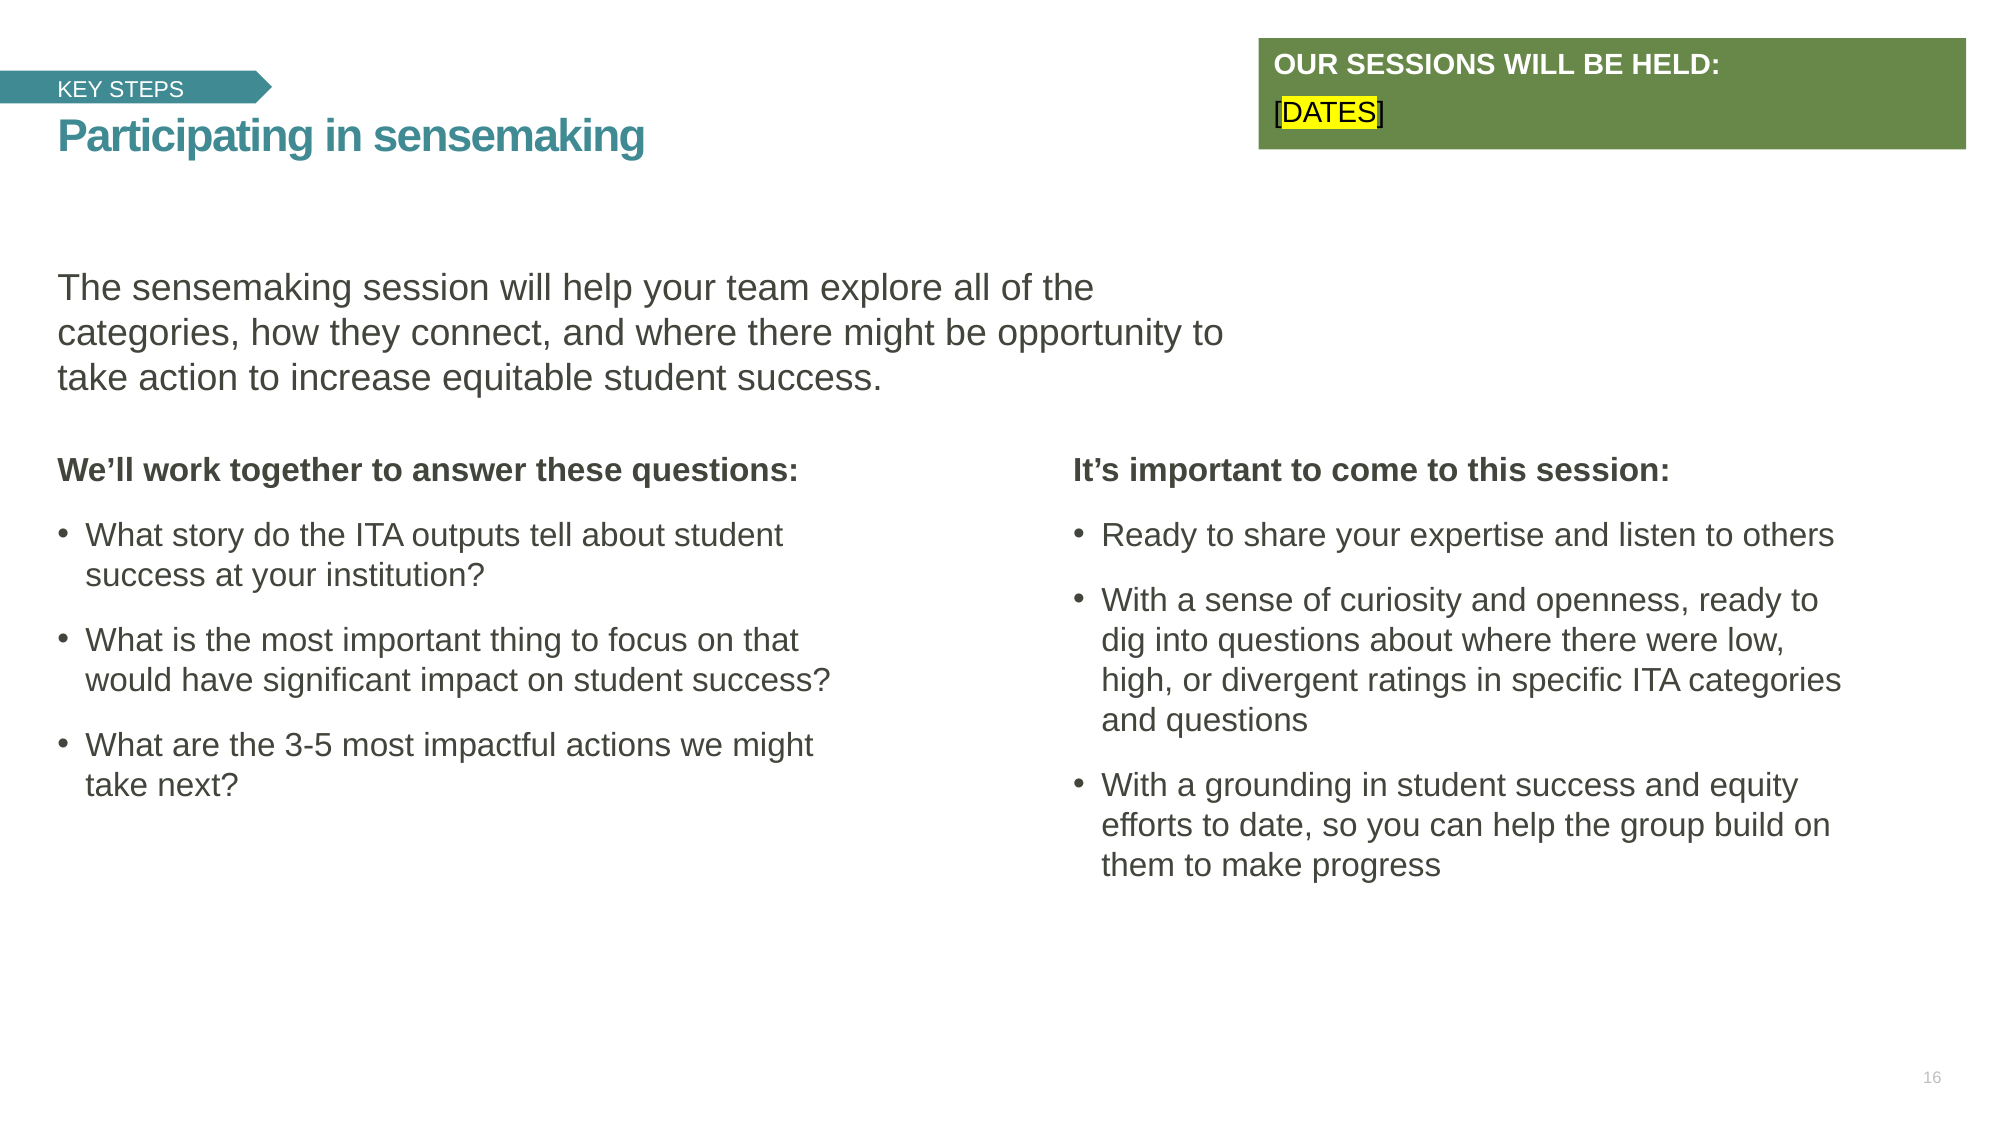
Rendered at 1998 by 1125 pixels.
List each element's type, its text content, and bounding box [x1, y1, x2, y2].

list We’ll work together to answer these questions: What story do the ITA outputs tell about student success at your institution? What is the most important thing to focus on that would have significant impact on student success? What are the 3-5 most impactful actions we might take next? [56, 448, 844, 901]
text_box The sensemaking session will help your team explore all of the categories, how they connect, and where there might be opportunity to take action to increase equitable student success. [57, 263, 1225, 399]
slide_number 16 [1920, 1066, 1943, 1088]
list KEY STEPS [56, 68, 925, 103]
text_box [1258, 37, 1967, 150]
list Participating in sensemaking [56, 105, 1943, 153]
list It’s important to come to this session: Ready to share your expertise and listen to others With a sense of curiosity and openness, ready to dig into questions about where there were low, high, or divergent ratings in specific ITA categories and questions With a grounding in student success and equity efforts to date, so you can help the group build on them to make progress [1072, 448, 1859, 901]
